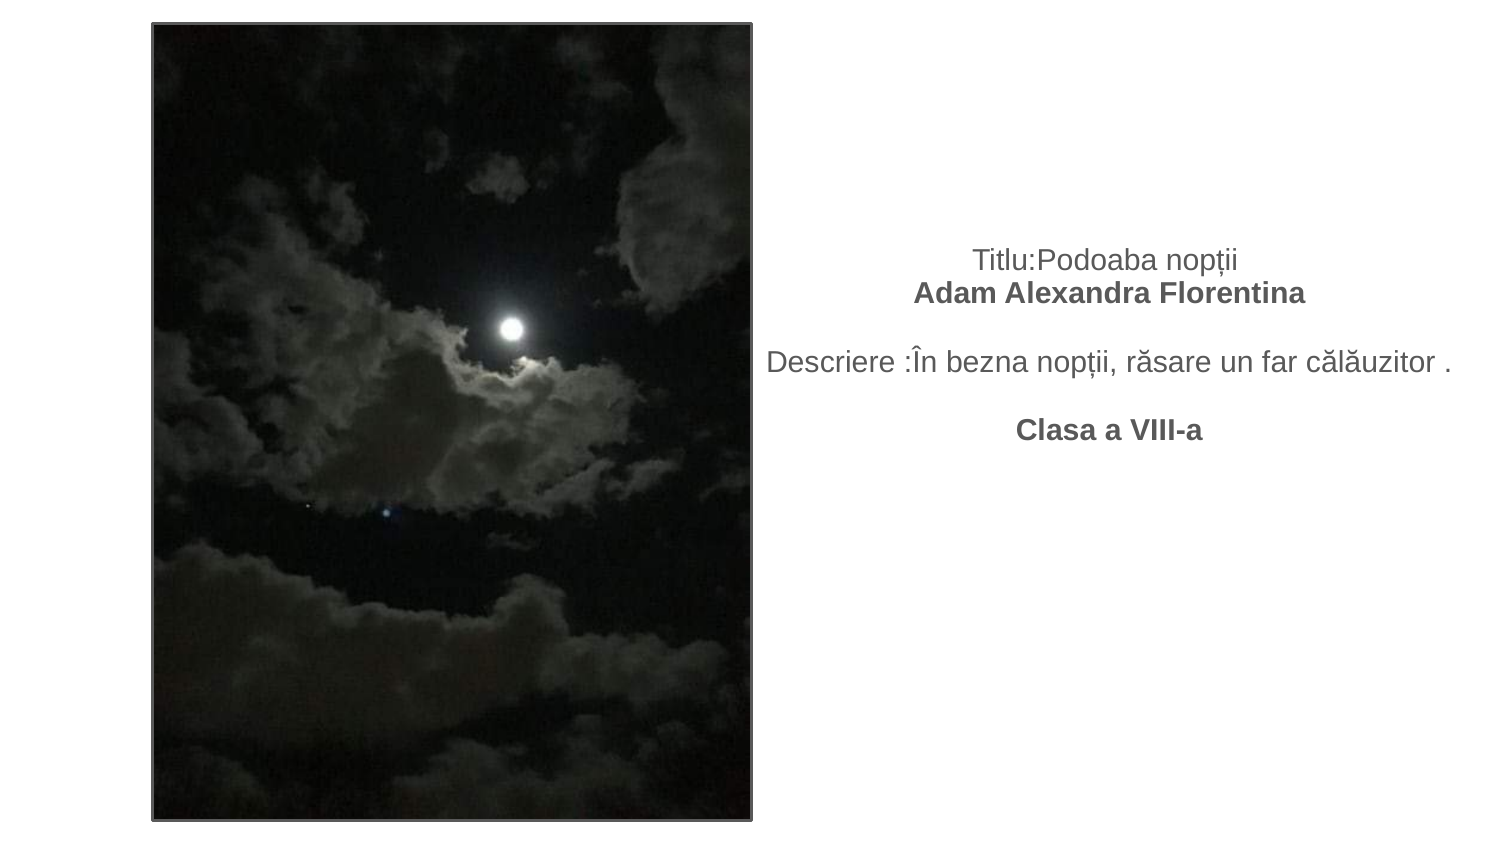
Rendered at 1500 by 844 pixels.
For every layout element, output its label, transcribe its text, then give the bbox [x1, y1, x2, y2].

subtitle Titlu:Podoaba nopții Adam Alexandra Florentina Descriere :În bezna nopții, răsare un far călăuzitor . Clasa a VIII-a [755, 227, 1469, 466]
picture [153, 24, 751, 819]
